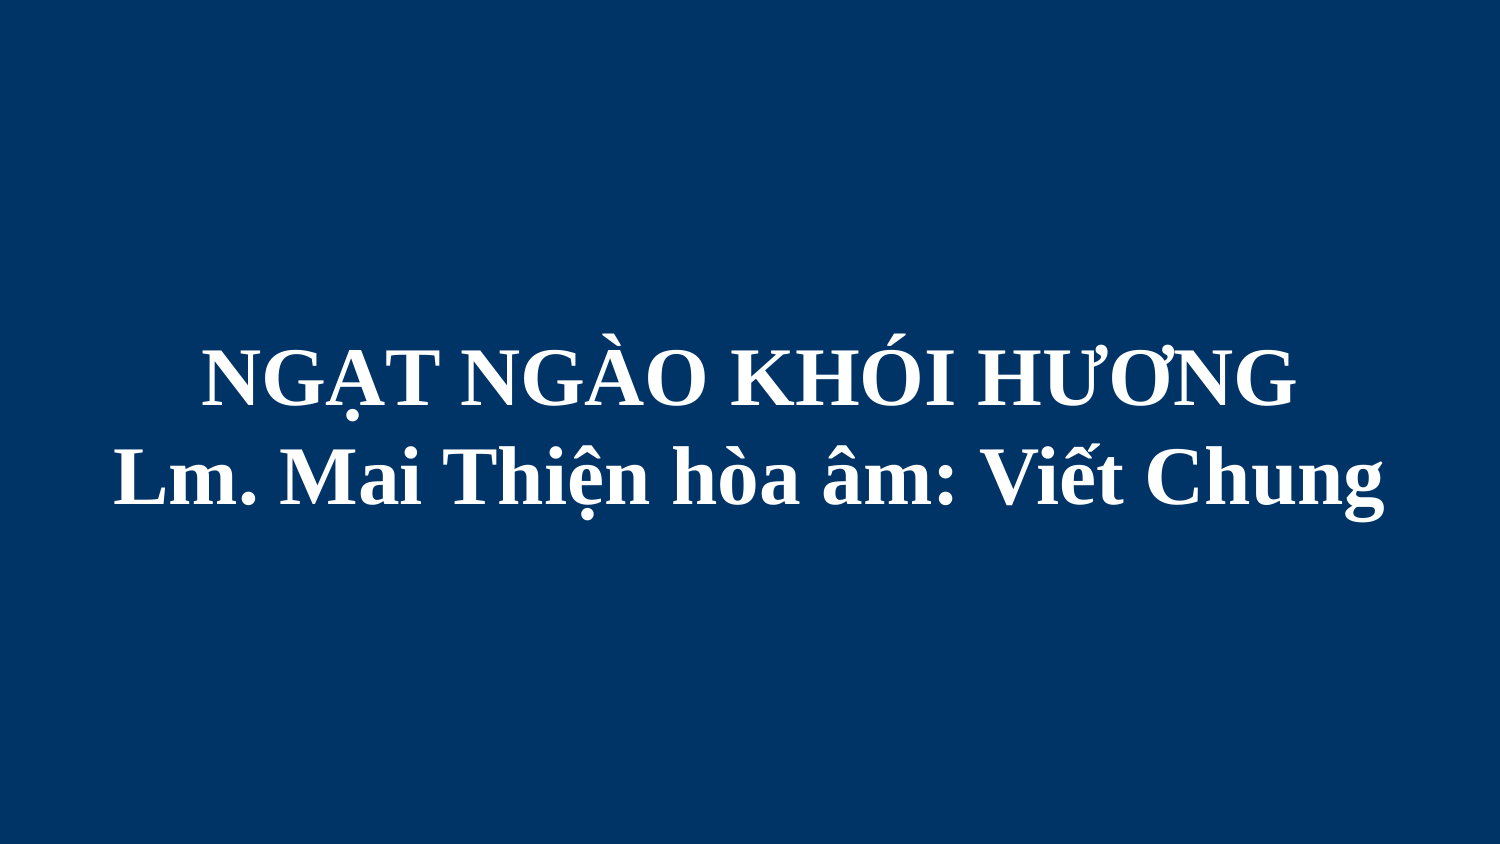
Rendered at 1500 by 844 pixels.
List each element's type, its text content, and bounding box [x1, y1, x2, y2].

title NGẠT NGÀO KHÓI HƯƠNG Lm. Mai Thiện hòa âm: Viết Chung [0, 0, 1500, 844]
